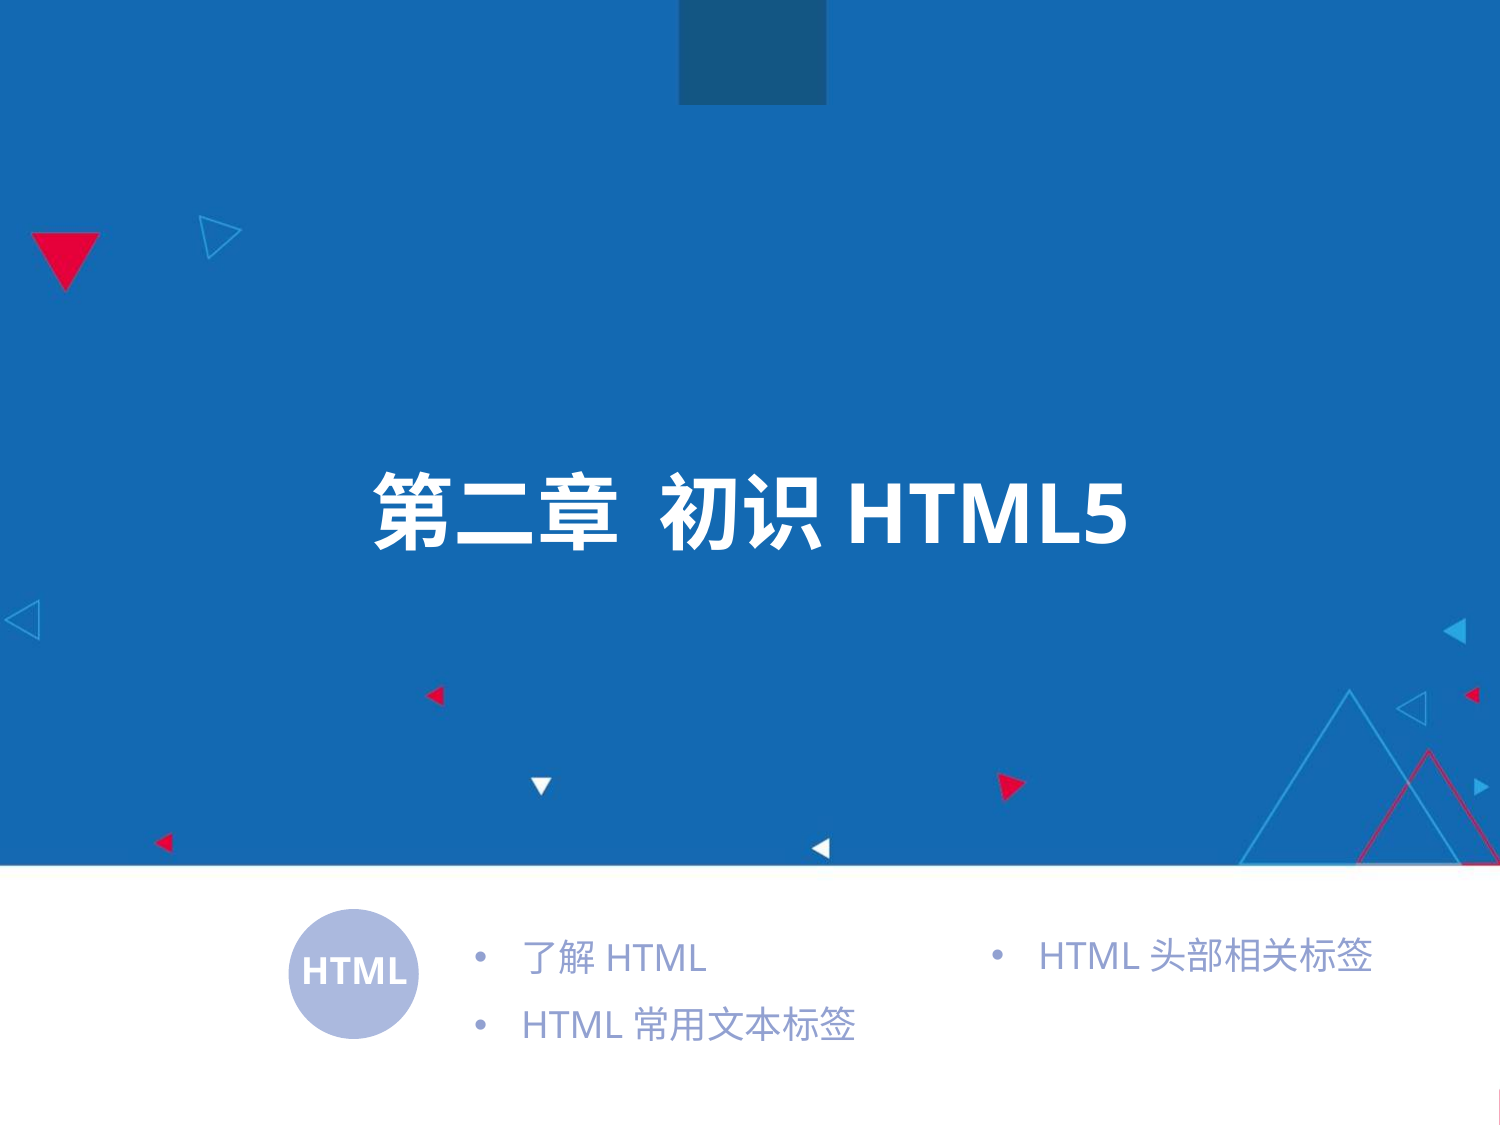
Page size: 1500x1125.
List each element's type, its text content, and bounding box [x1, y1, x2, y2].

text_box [281, 908, 427, 1040]
picture [0, 0, 1500, 433]
text_box HTML头部相关标签 [976, 901, 1487, 1052]
text_box 第二章 初识HTML5 [0, 433, 1500, 568]
picture [0, 568, 1500, 932]
text_box 了解HTML HTML常用文本标签 [459, 904, 1210, 1054]
